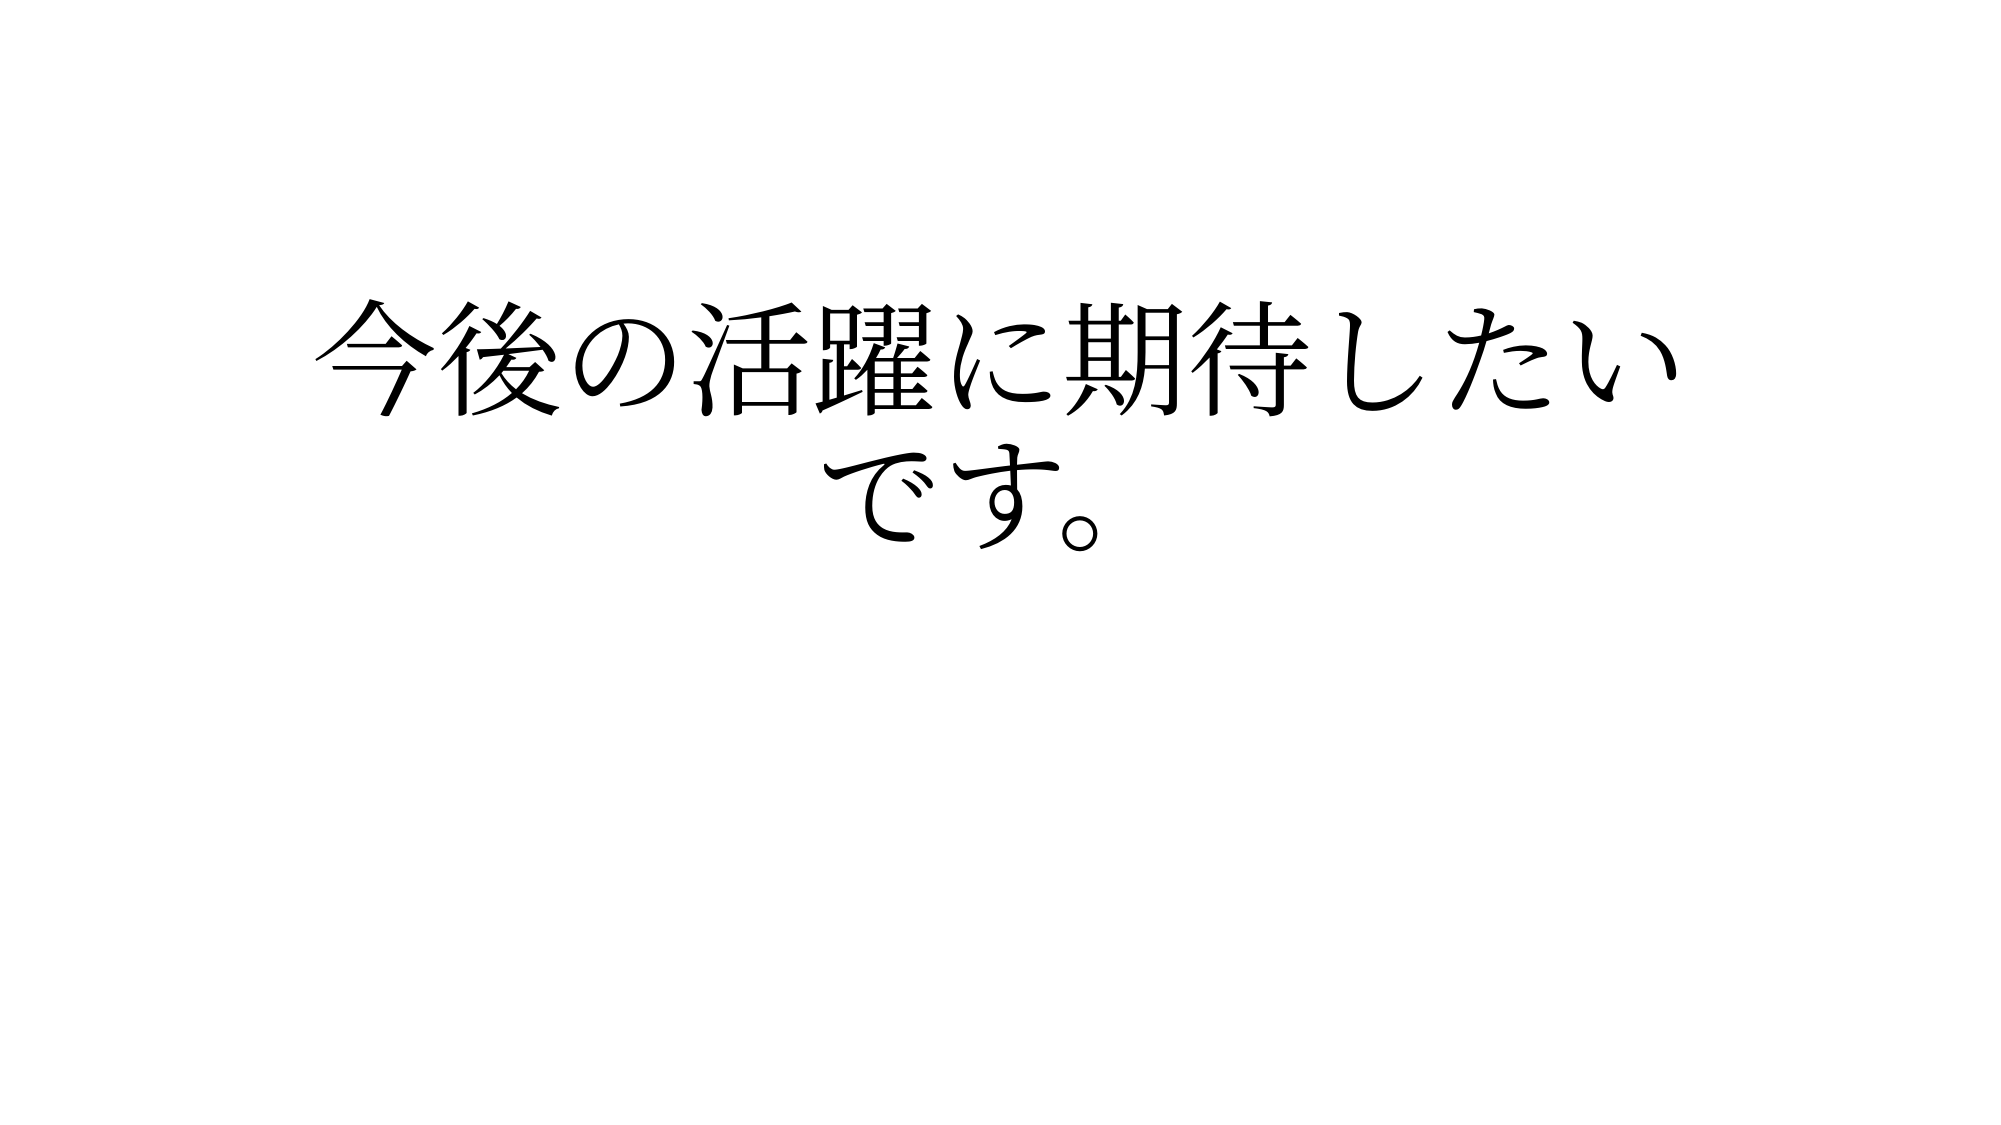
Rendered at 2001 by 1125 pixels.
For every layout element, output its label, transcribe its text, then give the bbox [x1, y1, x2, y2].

title 今後の活躍に期待したいです。 [249, 184, 1750, 576]
